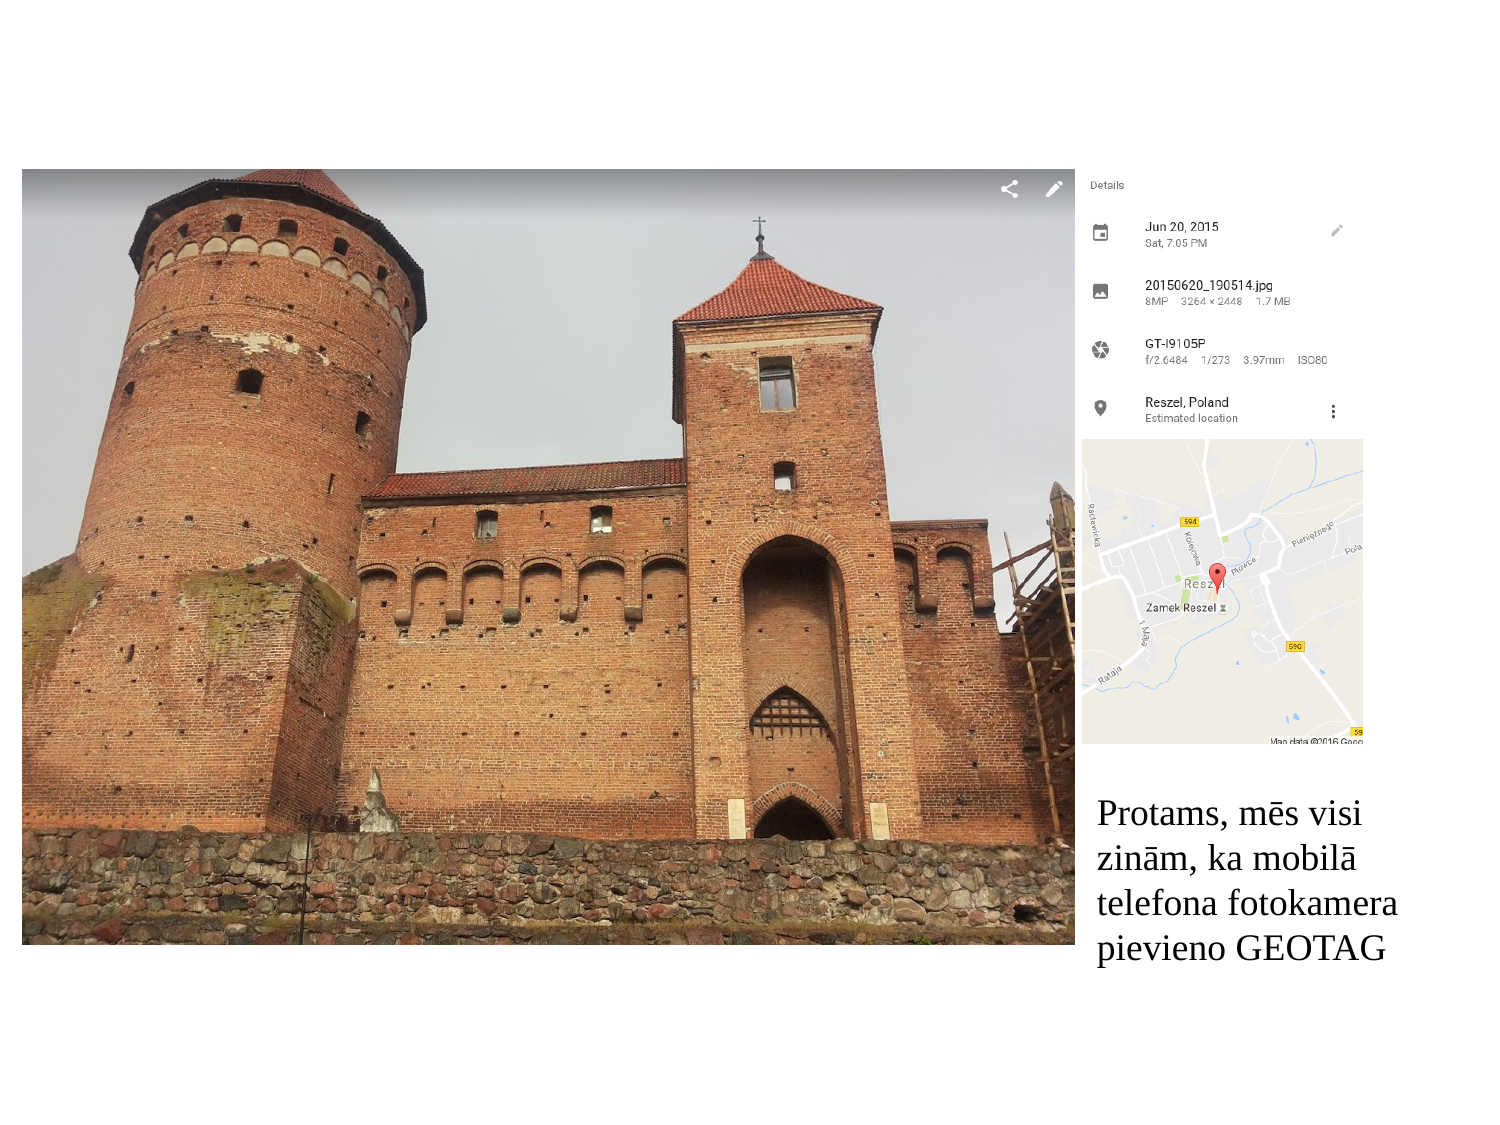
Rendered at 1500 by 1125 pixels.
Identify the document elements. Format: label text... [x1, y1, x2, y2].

text_box Protams, mēs visi zinām, ka mobilā telefona fotokamera pievieno GEOTAG [1082, 780, 1425, 976]
picture [1081, 168, 1364, 745]
picture [21, 168, 1075, 945]
